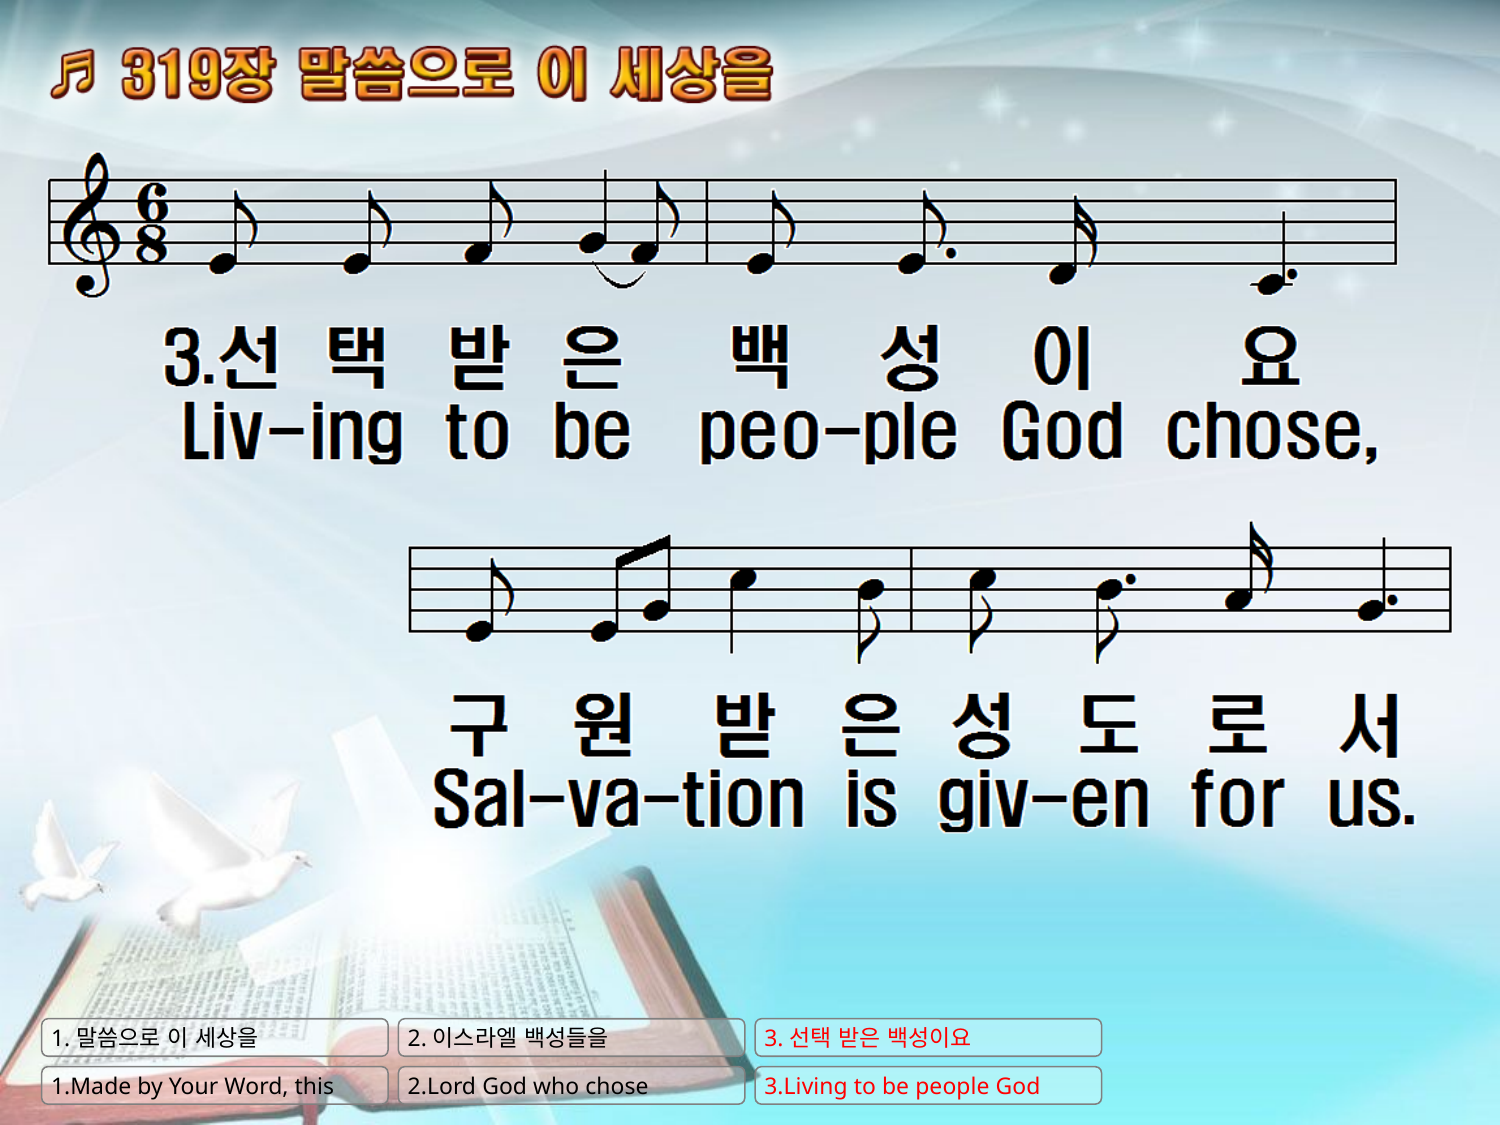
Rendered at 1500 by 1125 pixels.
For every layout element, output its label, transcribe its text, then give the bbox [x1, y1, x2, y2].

text_box 3.Living to be people God [755, 1066, 1102, 1105]
picture [0, 0, 1500, 1125]
text_box 3.선택 받은 백성이요 [755, 1018, 1102, 1057]
text_box 1.Made by Your Word, this [41, 1066, 389, 1105]
text_box 1.말씀으로 이 세상을 [41, 1018, 389, 1057]
text_box 2.Lord God who chose [398, 1066, 745, 1105]
text_box 2.이스라엘 백성들을 [398, 1018, 745, 1057]
